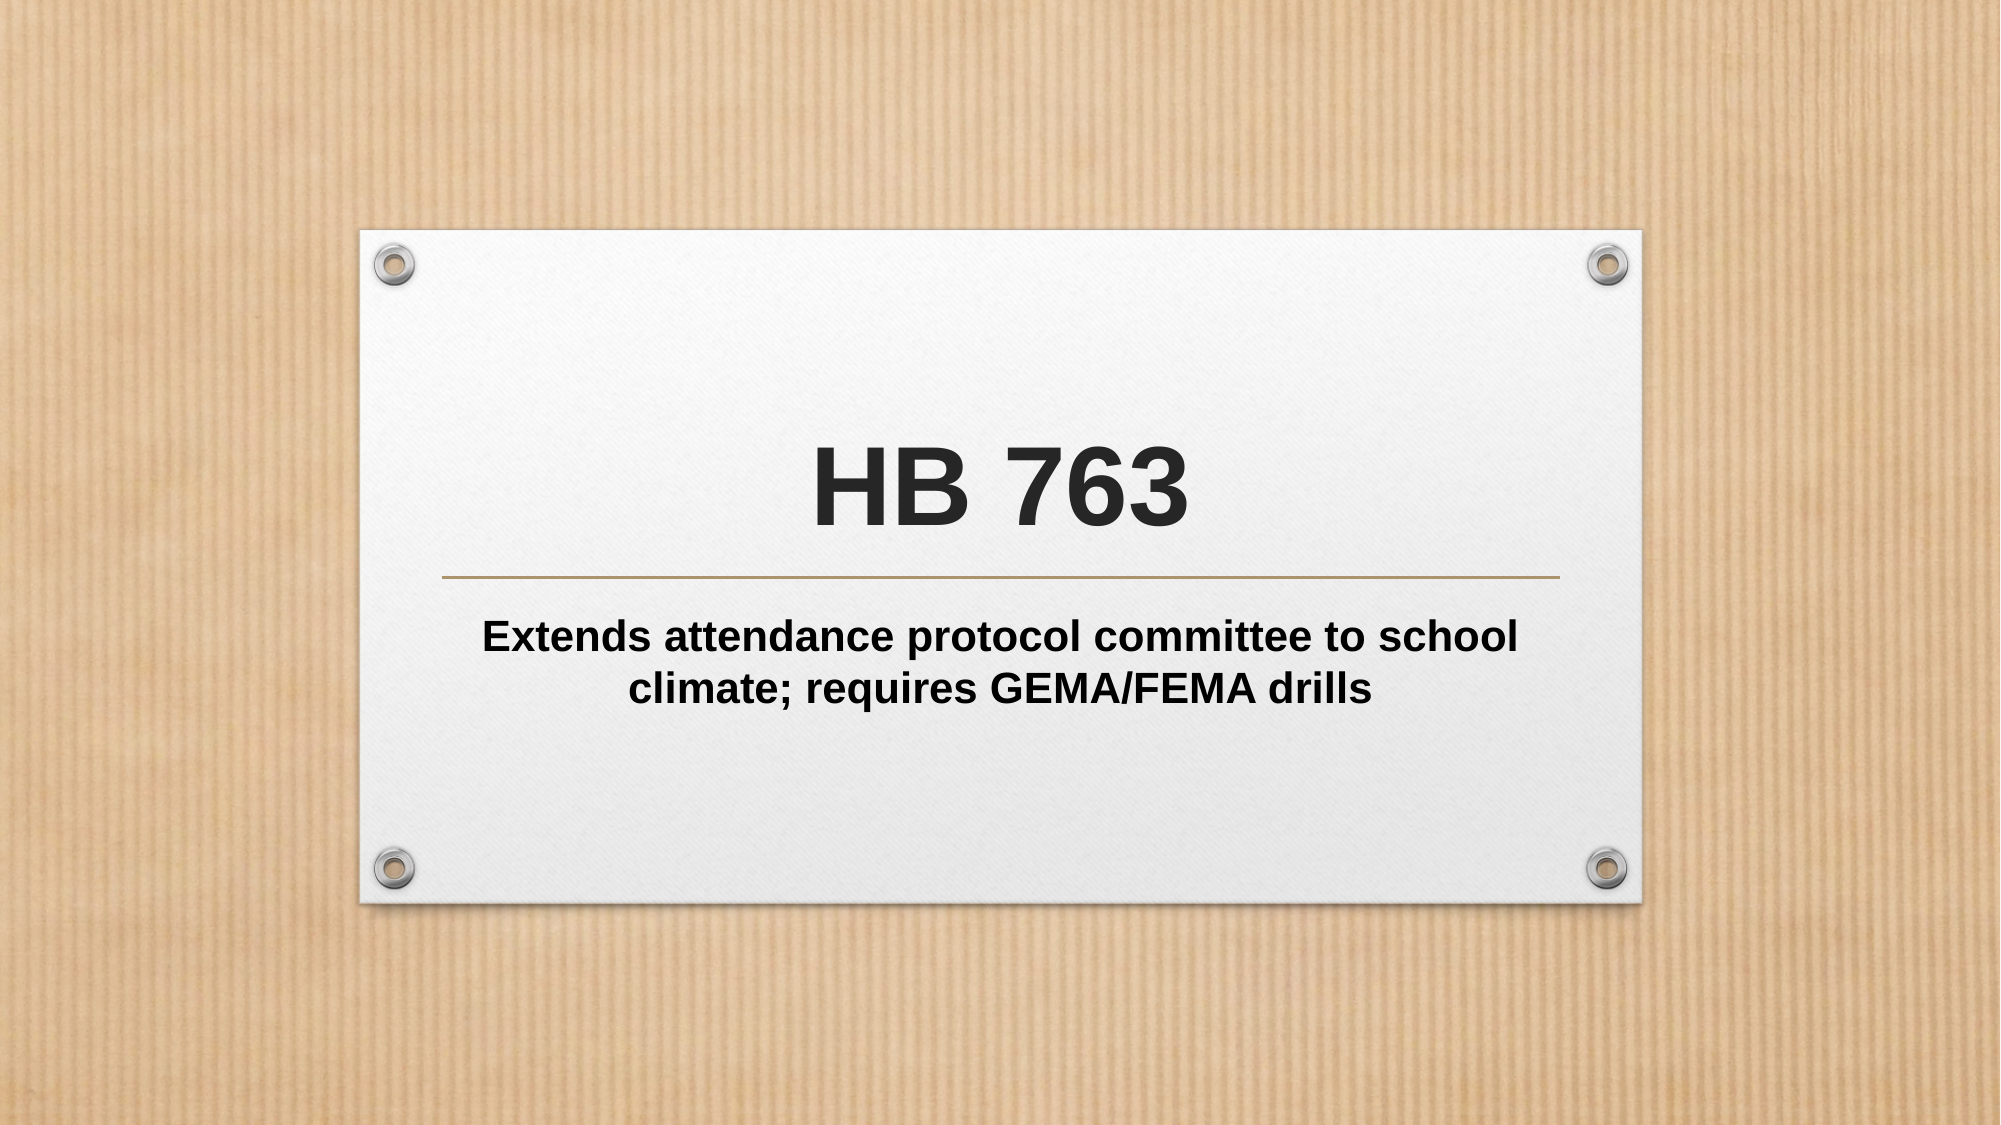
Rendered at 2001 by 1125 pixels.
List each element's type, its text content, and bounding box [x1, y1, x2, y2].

picture [0, 0, 2001, 1125]
title HB 763 [441, 306, 1560, 556]
subtitle Extends attendance protocol committee to school climate; requires GEMA/FEMA drills [441, 600, 1560, 817]
